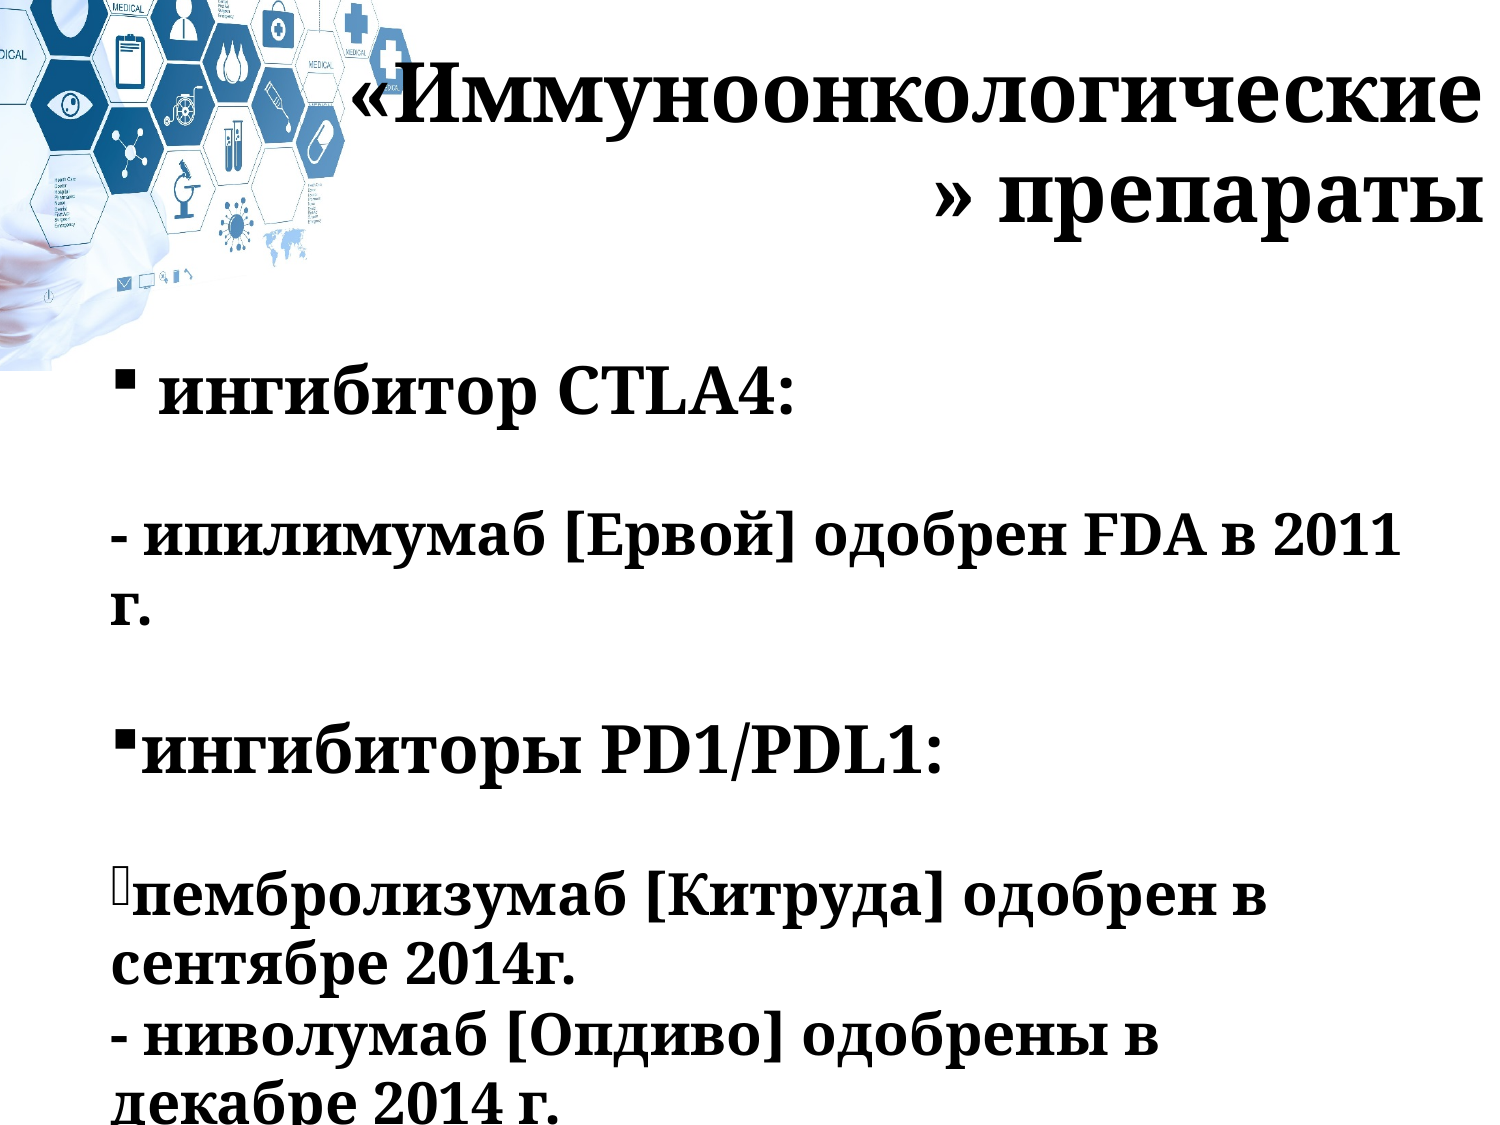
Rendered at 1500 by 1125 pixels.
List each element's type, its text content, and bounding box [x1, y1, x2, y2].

text_box ингибитор CTLA4: - ипилимумаб [Ервой] одобрен FDA в 2011 г. ингибиторы PD1/PDL1: пембролизумаб [Китруда] одобрен в сентябре 2014г. - ниволумаб [Опдиво] одобрены в декабре 2014 г. [95, 340, 1432, 1125]
text_box «Иммуноонкологические» препараты [322, 31, 1500, 304]
picture [0, 0, 434, 371]
